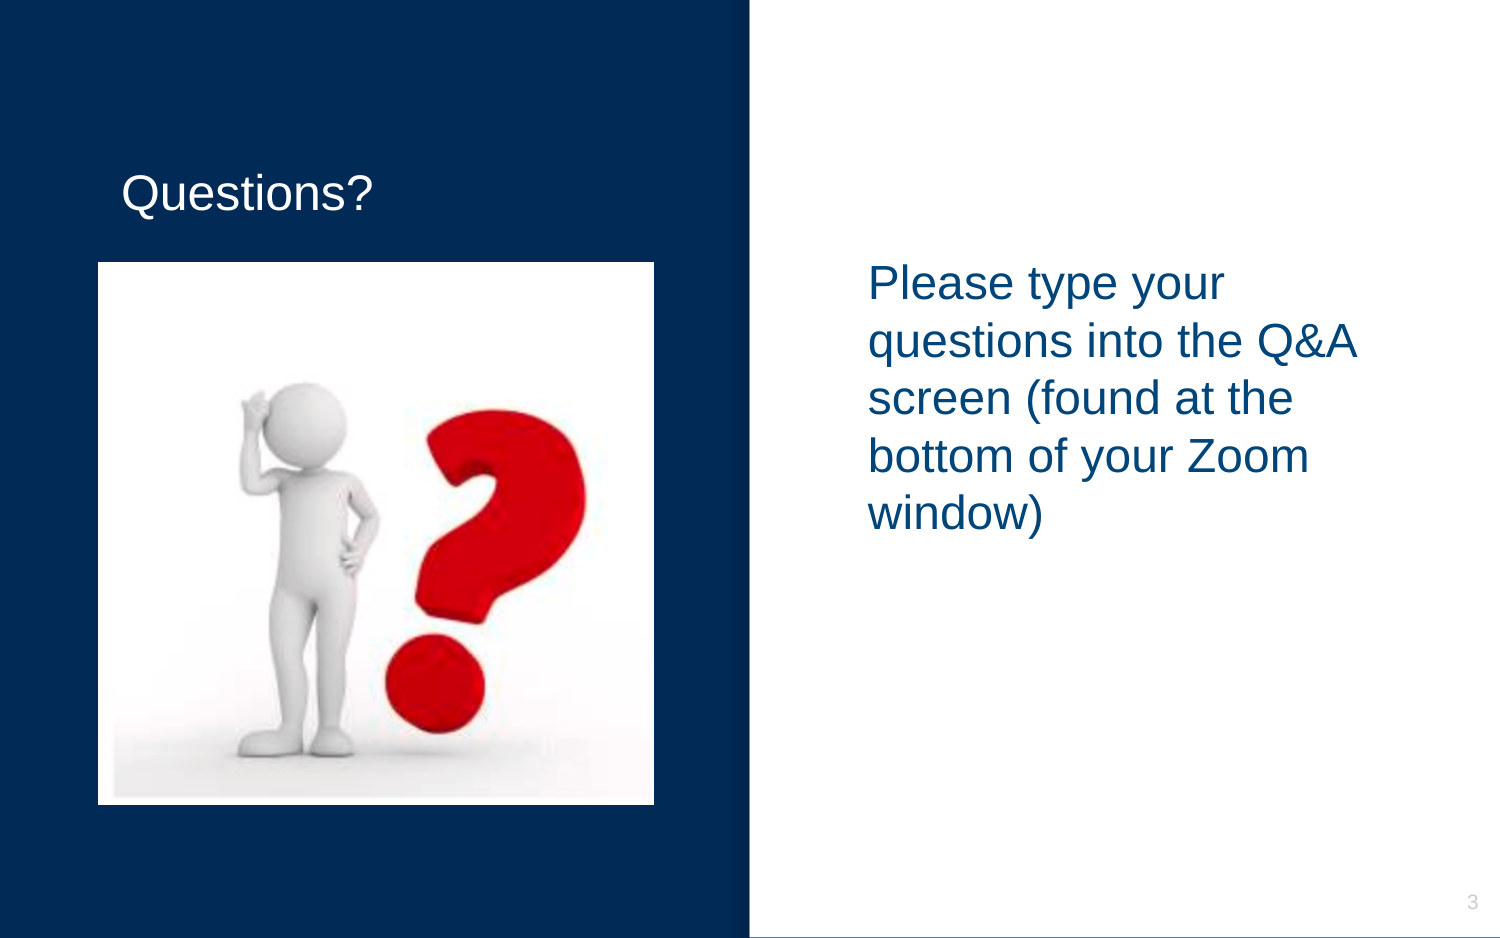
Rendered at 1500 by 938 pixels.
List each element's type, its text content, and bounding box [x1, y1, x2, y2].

list Please type your questions into the Q&A screen (found at the bottom of your Zoom window) [852, 236, 1423, 584]
picture [98, 262, 654, 806]
title Questions? [106, 145, 639, 261]
slide_number 3 [1403, 865, 1494, 938]
